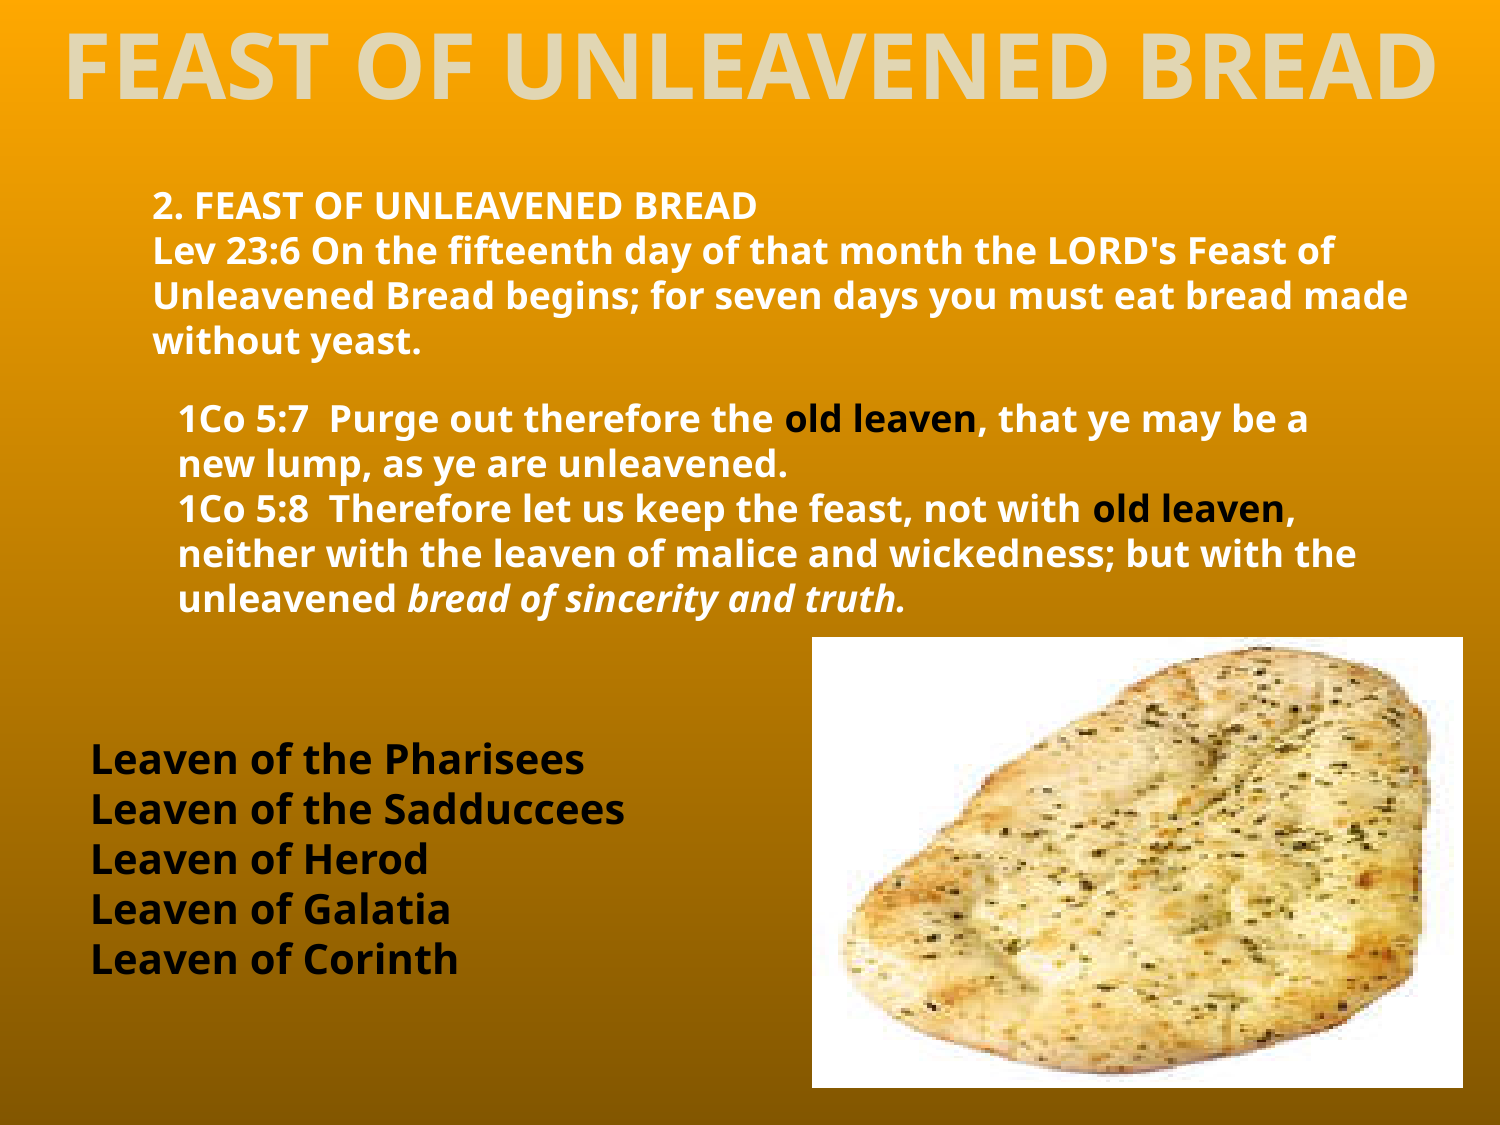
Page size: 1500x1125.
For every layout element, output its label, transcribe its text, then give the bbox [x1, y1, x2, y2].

text_box Leaven of the Pharisees Leaven of the Sadduccees Leaven of Herod Leaven of Galatia Leaven of Corinth [75, 725, 725, 990]
text_box 1Co 5:7 Purge out therefore the old leaven, that ye may be a new lump, as ye are unleavened. 1Co 5:8 Therefore let us keep the feast, not with old leaven, neither with the leaven of malice and wickedness; but with the unleavened bread of sincerity and truth. [162, 387, 1375, 673]
picture [812, 637, 1463, 1088]
text_box 2. FEAST OF UNLEAVENED BREAD Lev 23:6 On the fifteenth day of that month the LORD's Feast of Unleavened Bread begins; for seven days you must eat bread made without yeast. [137, 174, 1425, 370]
text_box FEAST OF UNLEAVENED BREAD [0, 0, 1500, 125]
